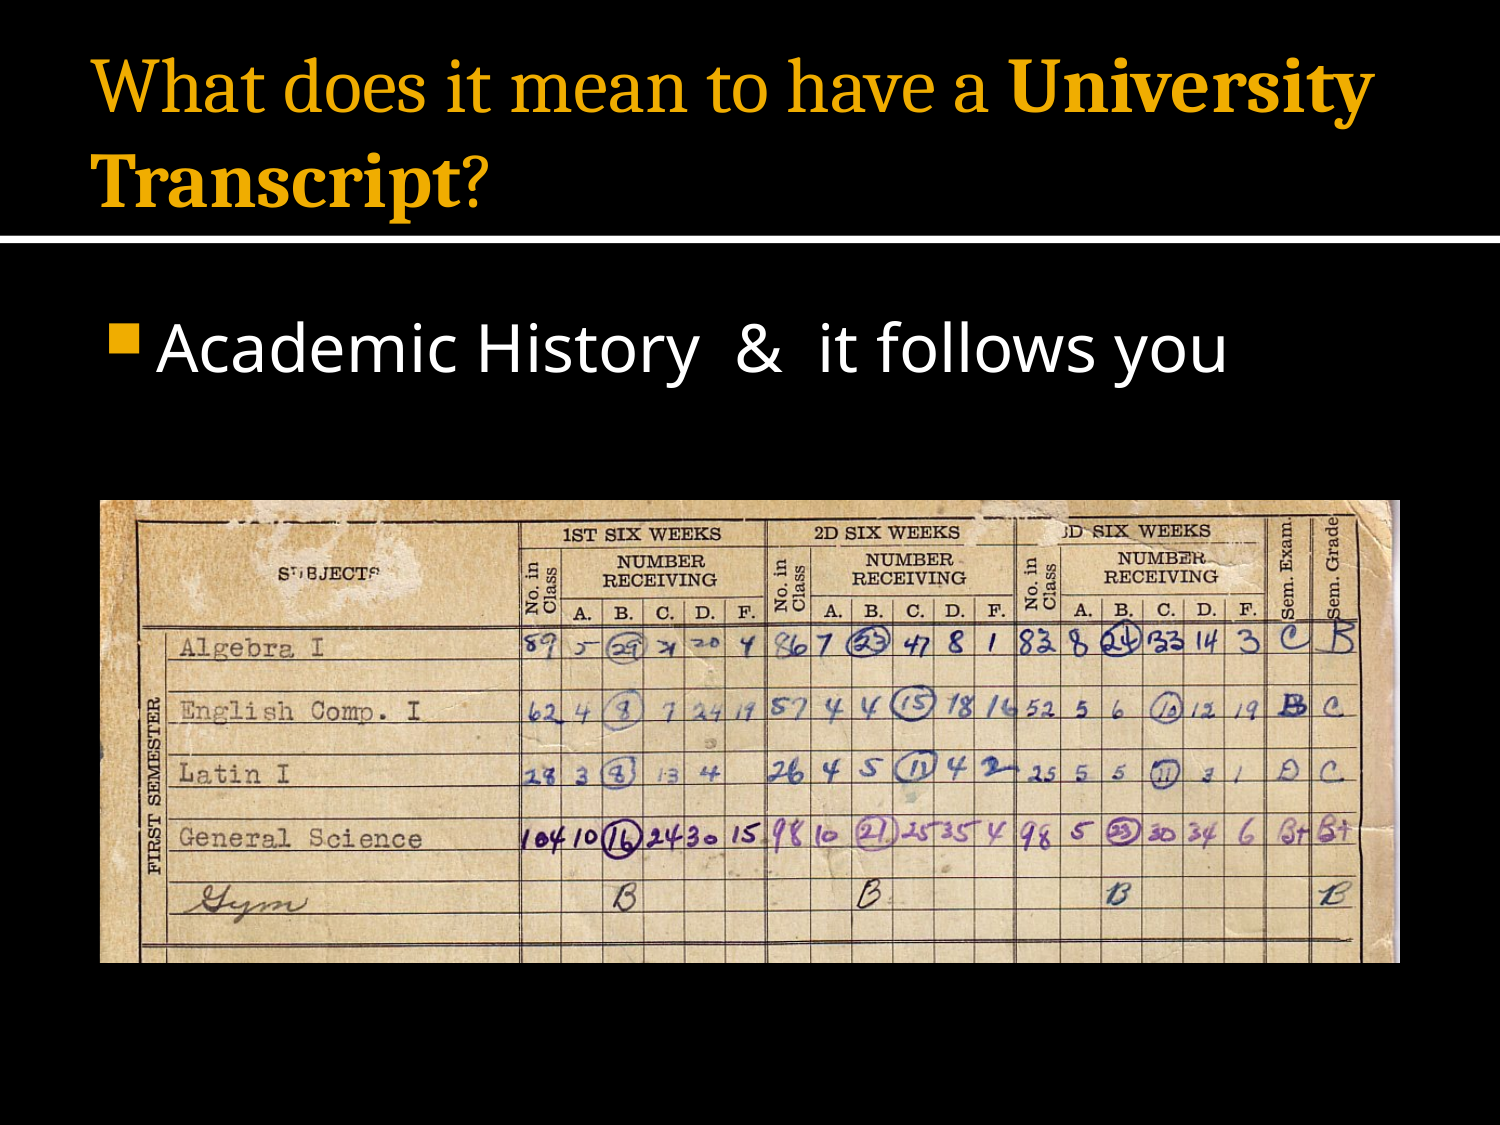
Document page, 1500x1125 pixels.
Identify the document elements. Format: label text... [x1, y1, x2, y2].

list Academic History & it follows you [75, 291, 1450, 1050]
picture [99, 499, 1400, 963]
title What does it mean to have a University Transcript? [75, 25, 1425, 231]
